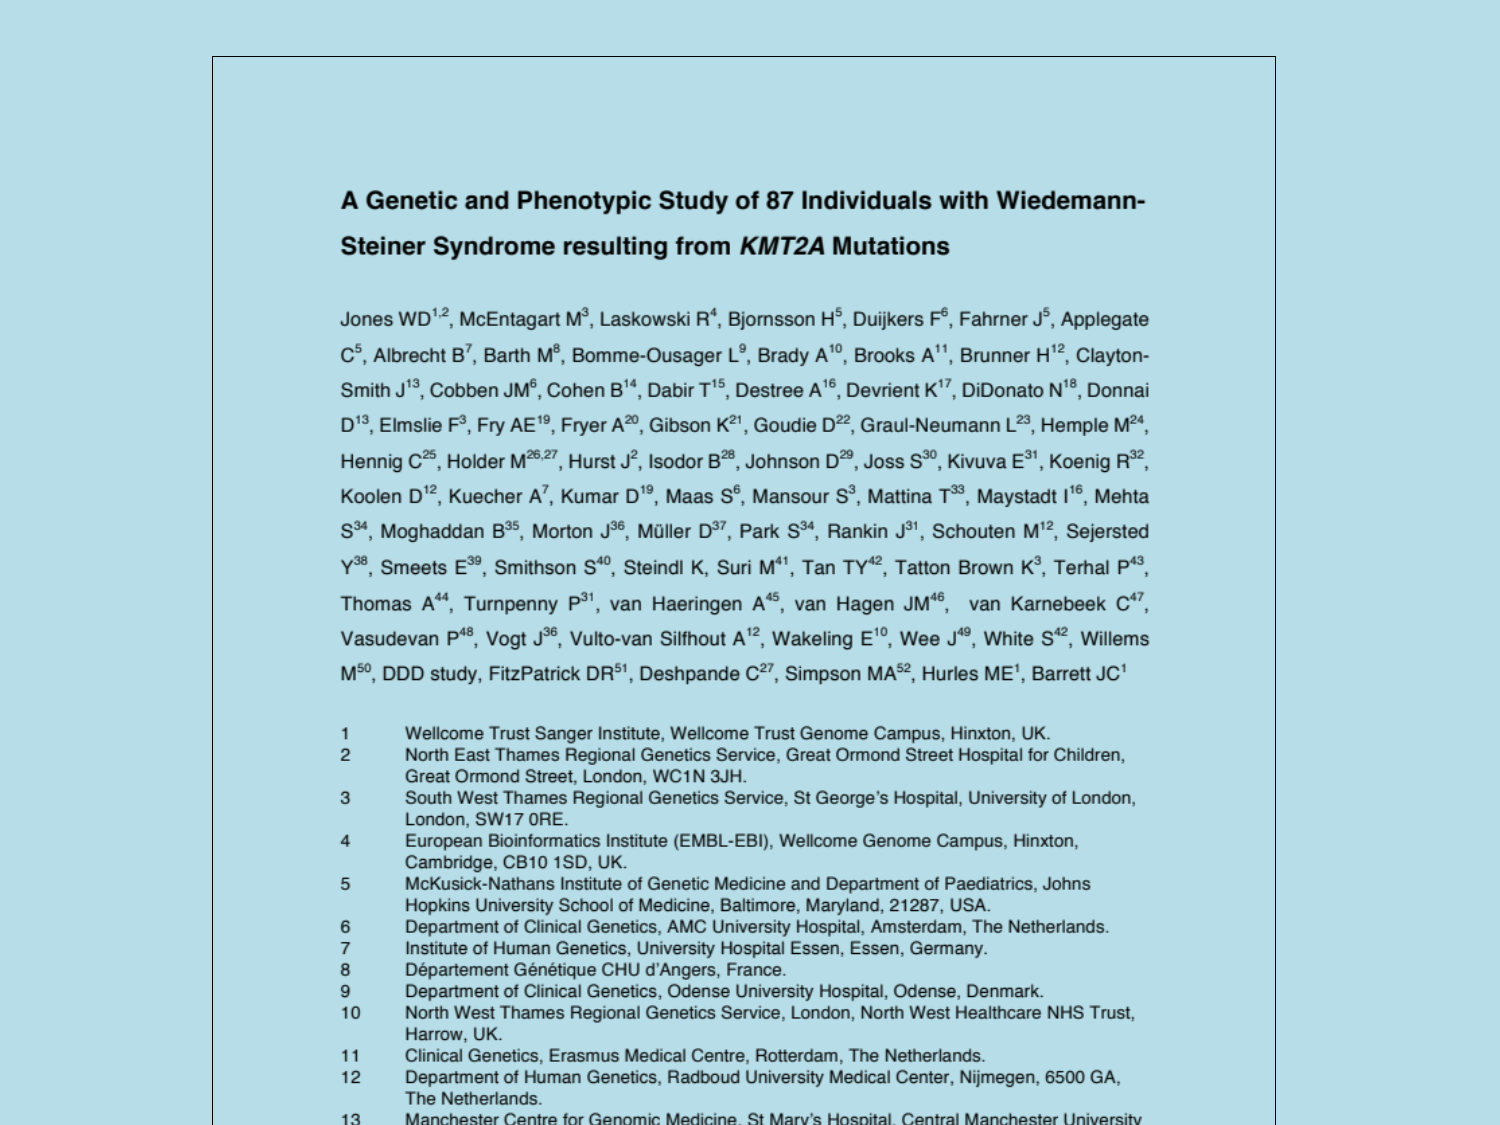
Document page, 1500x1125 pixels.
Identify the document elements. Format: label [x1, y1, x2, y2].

picture [212, 56, 1276, 1125]
